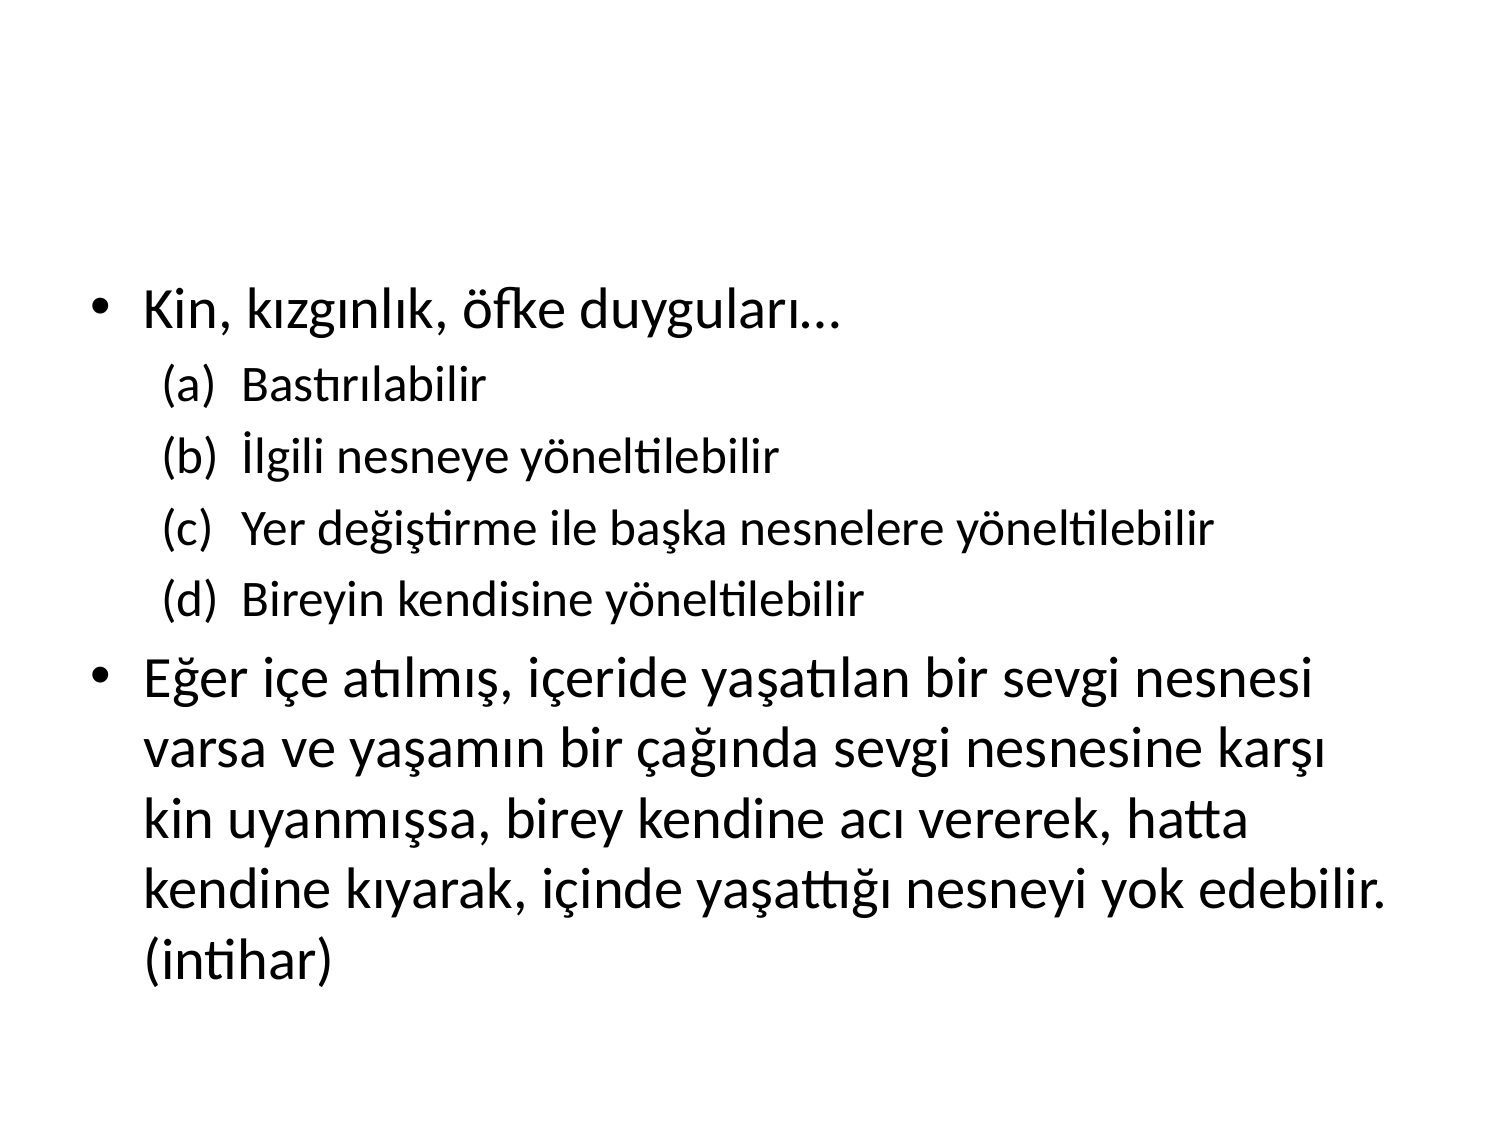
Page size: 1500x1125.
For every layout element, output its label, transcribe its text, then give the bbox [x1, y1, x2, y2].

list Kin, kızgınlık, öfke duyguları… Bastırılabilir İlgili nesneye yöneltilebilir Yer değiştirme ile başka nesnelere yöneltilebilir Bireyin kendisine yöneltilebilir Eğer içe atılmış, içeride yaşatılan bir sevgi nesnesi varsa ve yaşamın bir çağında sevgi nesnesine karşı kin uyanmışsa, birey kendine acı vererek, hatta kendine kıyarak, içinde yaşattığı nesneyi yok edebilir. (intihar) [75, 262, 1425, 1005]
